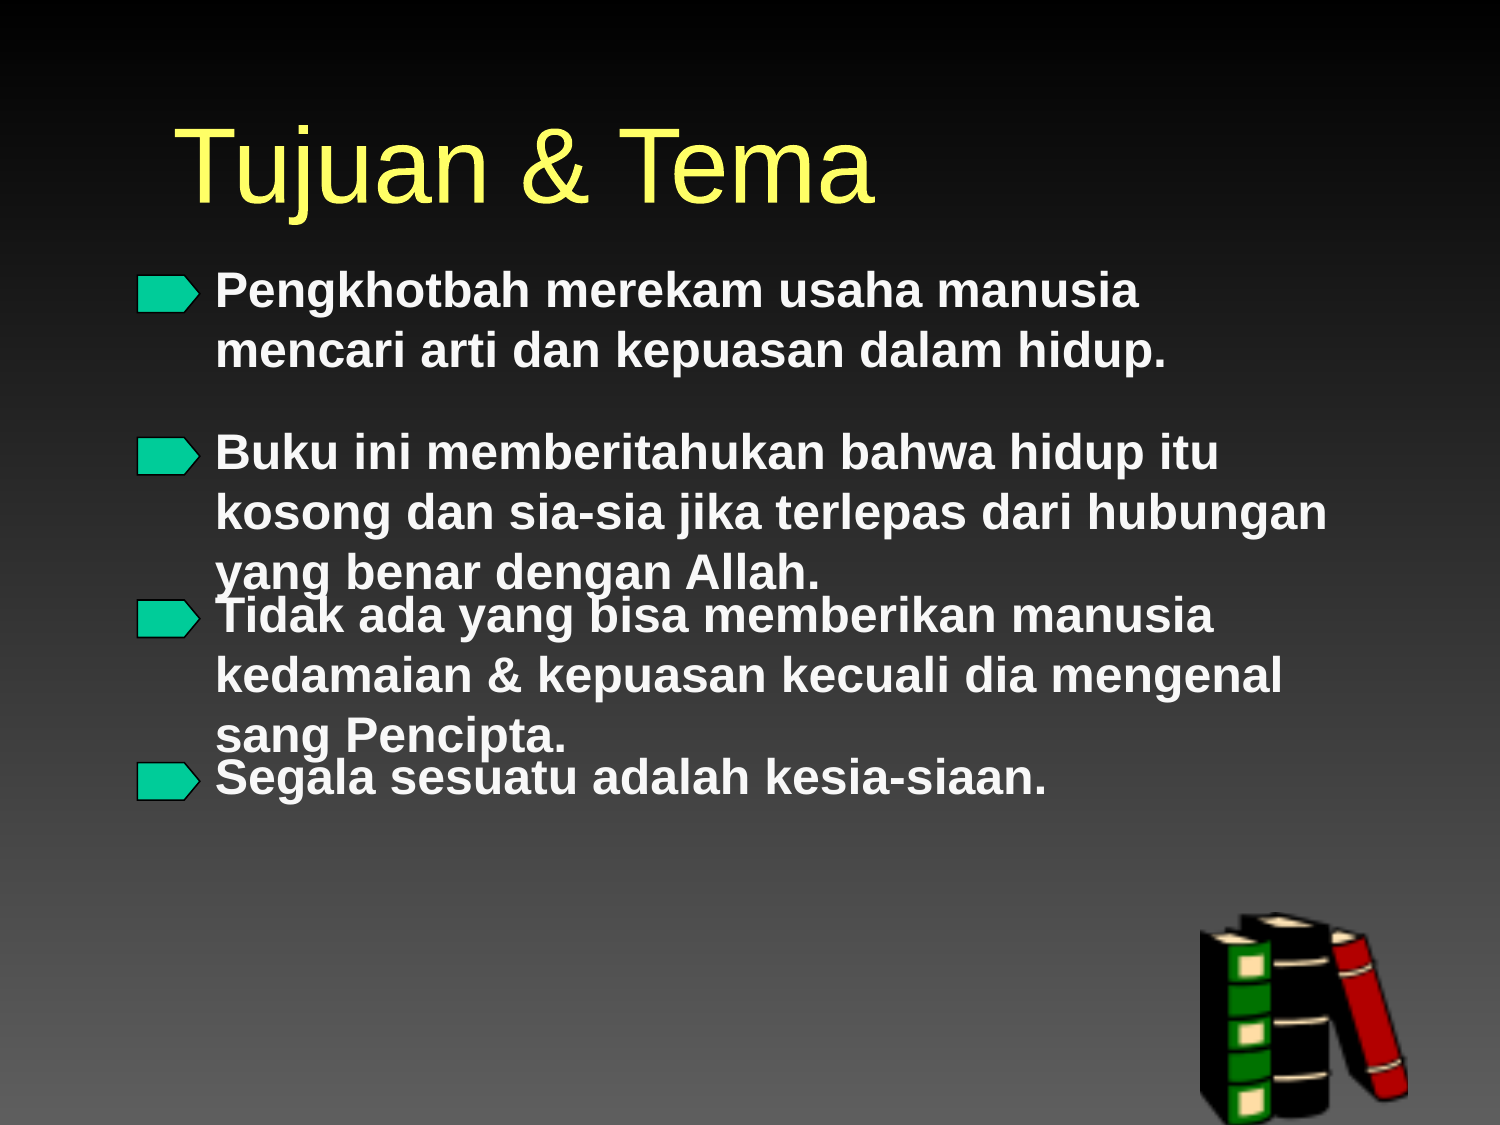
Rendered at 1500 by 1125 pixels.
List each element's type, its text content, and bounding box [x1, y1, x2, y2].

text_box [137, 762, 200, 801]
text_box [137, 275, 200, 313]
text_box [137, 600, 200, 638]
text_box Pengkhotbah merekam usaha manusia mencari arti dan kepuasan dalam hidup. [200, 249, 1300, 385]
text_box Buku ini memberitahukan bahwa hidup itu kosong dan sia-sia jika terlepas dari hubungan yang benar dengan Allah. [199, 412, 1400, 608]
text_box Segala sesuatu adalah kesia-siaan. [199, 737, 1413, 813]
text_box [1199, 912, 1409, 1125]
text_box [137, 437, 200, 475]
text_box Tidak ada yang bisa memberikan manusia kedamaian & kepuasan kecuali dia mengenal sang Pencipta. [200, 574, 1300, 737]
